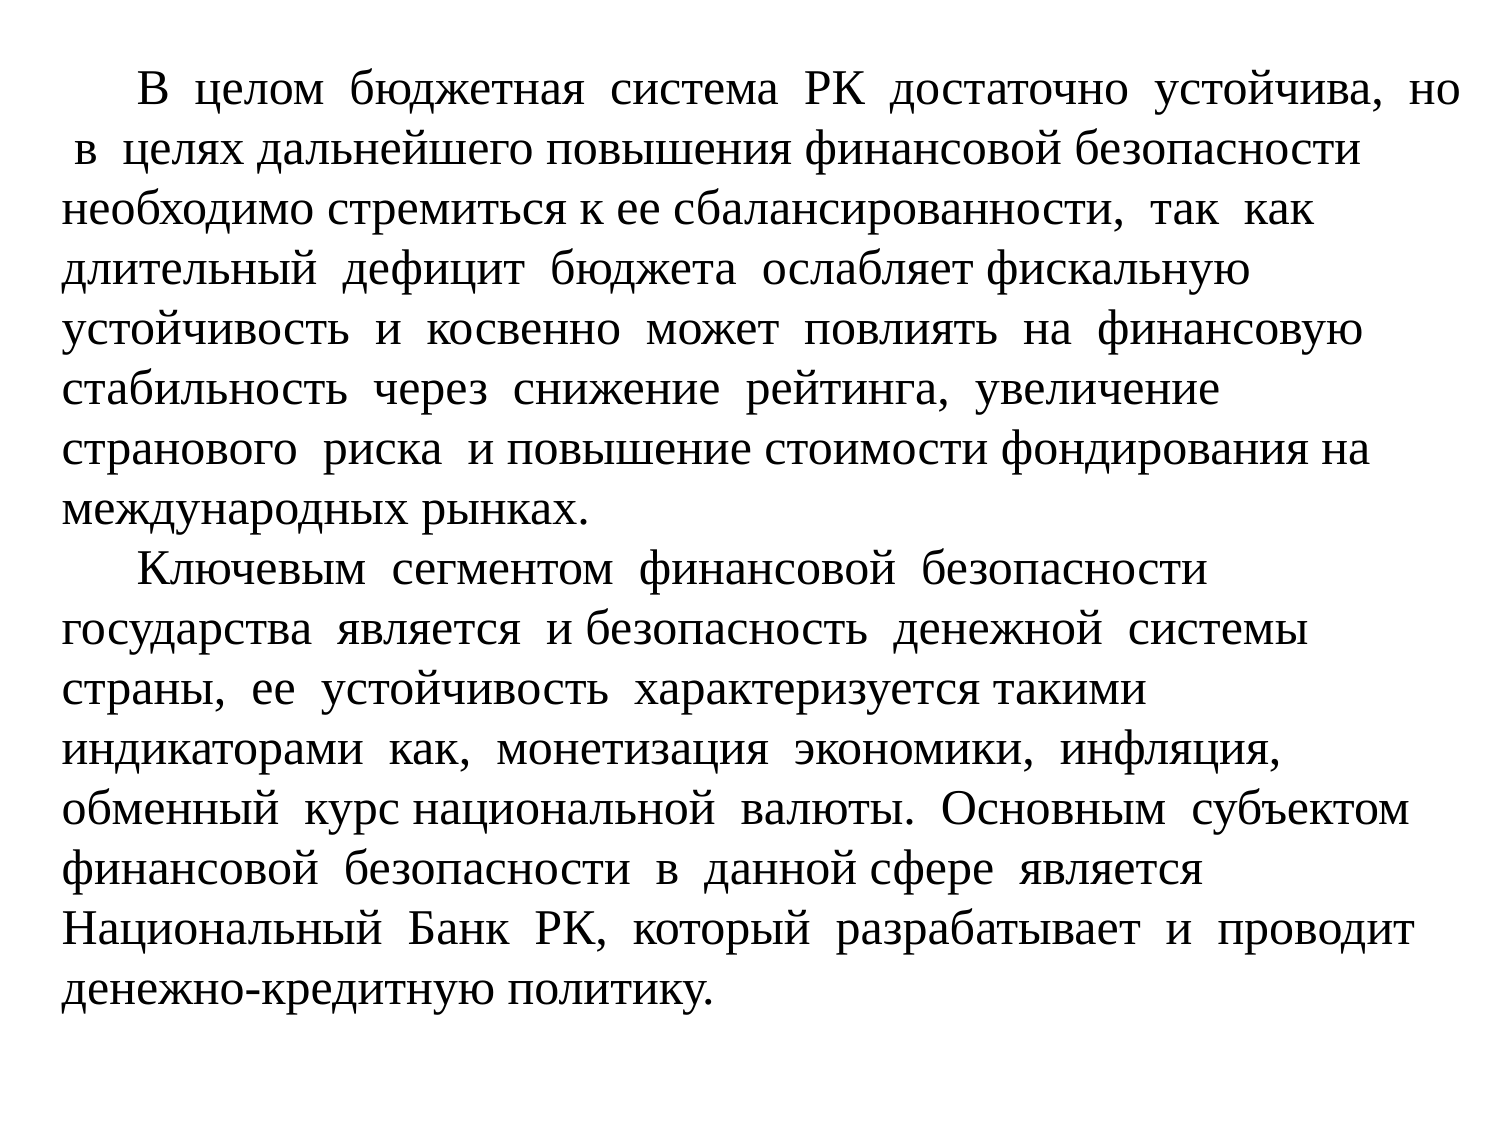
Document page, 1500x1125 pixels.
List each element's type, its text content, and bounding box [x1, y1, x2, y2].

text_box В целом бюджетная система РК достаточно устойчива, но в целях дальнейшего повышения финансовой безопасности необходимо стремиться к ее сбалансированности, так как длительный дефицит бюджета ослабляет фискальную устойчивость и косвенно может повлиять на финансовую стабильность через снижение рейтинга, увеличение странового риска и повышение стоимости фондирования на международных рынках. Ключевым сегментом финансовой безопасности государства является и безопасность денежной системы страны, ее устойчивость характеризуется такими индикаторами как, монетизация экономики, инфляция, обменный курс национальной валюты. Основным субъектом финансовой безопасности в данной сфере является Национальный Банк РК, который разрабатывает и проводит денежно-кредитную политику. [46, 46, 1477, 1022]
